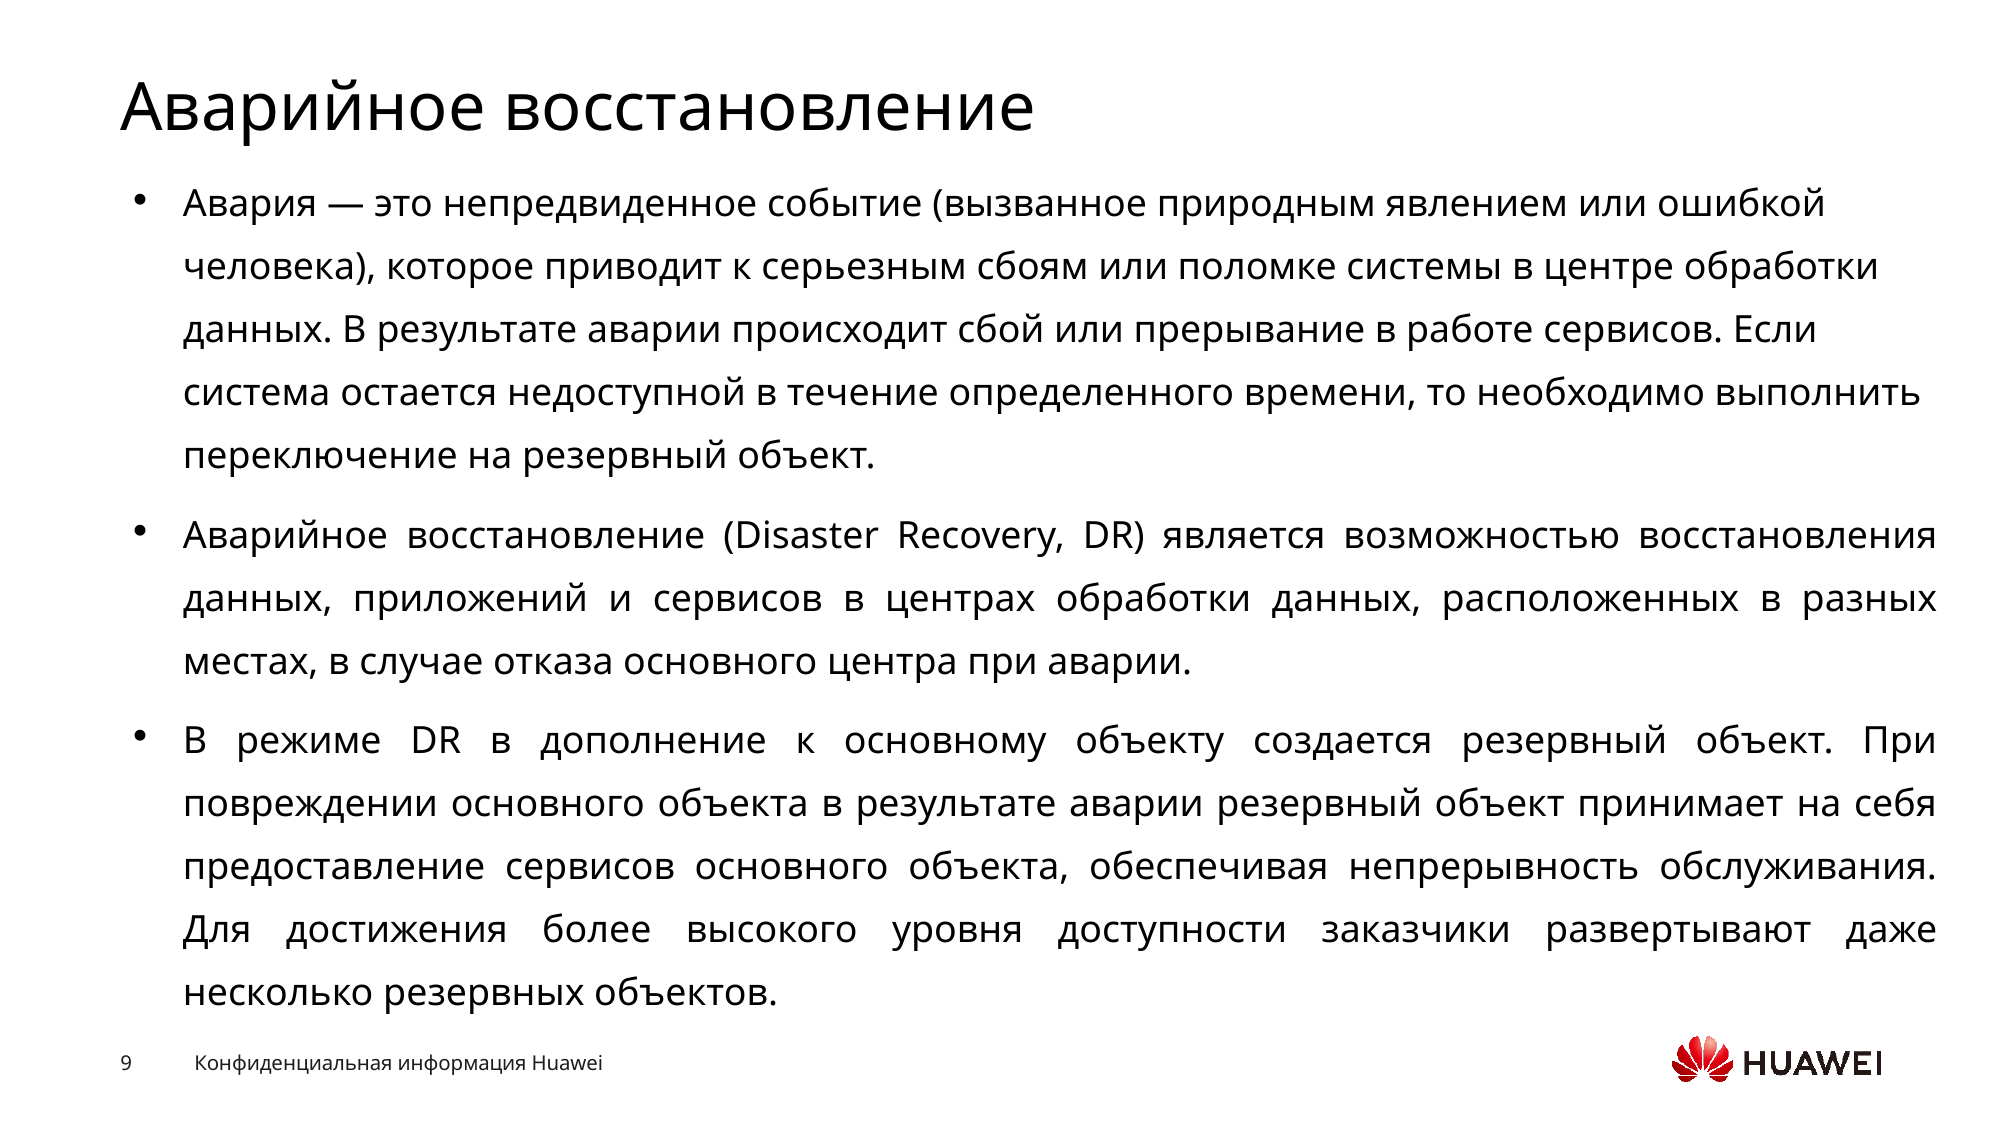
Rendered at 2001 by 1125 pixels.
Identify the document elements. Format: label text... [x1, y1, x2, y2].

list Авария — это непредвиденное событие (вызванное природным явлением или ошибкой человека), которое приводит к серьезным сбоям или поломке системы в центре обработки данных. В результате аварии происходит сбой или прерывание в работе сервисов. Если система остается недоступной в течение определенного времени, то необходимо выполнить переключение на резервный объект. Аварийное восстановление (Disaster Recovery, DR) является возможностью восстановления данных, приложений и сервисов в центрах обработки данных, расположенных в разных местах, в случае отказа основного центра при аварии. В режиме DR в дополнение к основному объекту создается резервный объект. При повреждении основного объекта в результате аварии резервный объект принимает на себя предоставление сервисов основного объекта, обеспечивая непрерывность обслуживания. Для достижения более высокого уровня доступности заказчики развертывают даже несколько резервных объектов. [119, 154, 1952, 955]
picture [1672, 1036, 1881, 1082]
title Аварийное восстановление [120, 73, 1880, 154]
